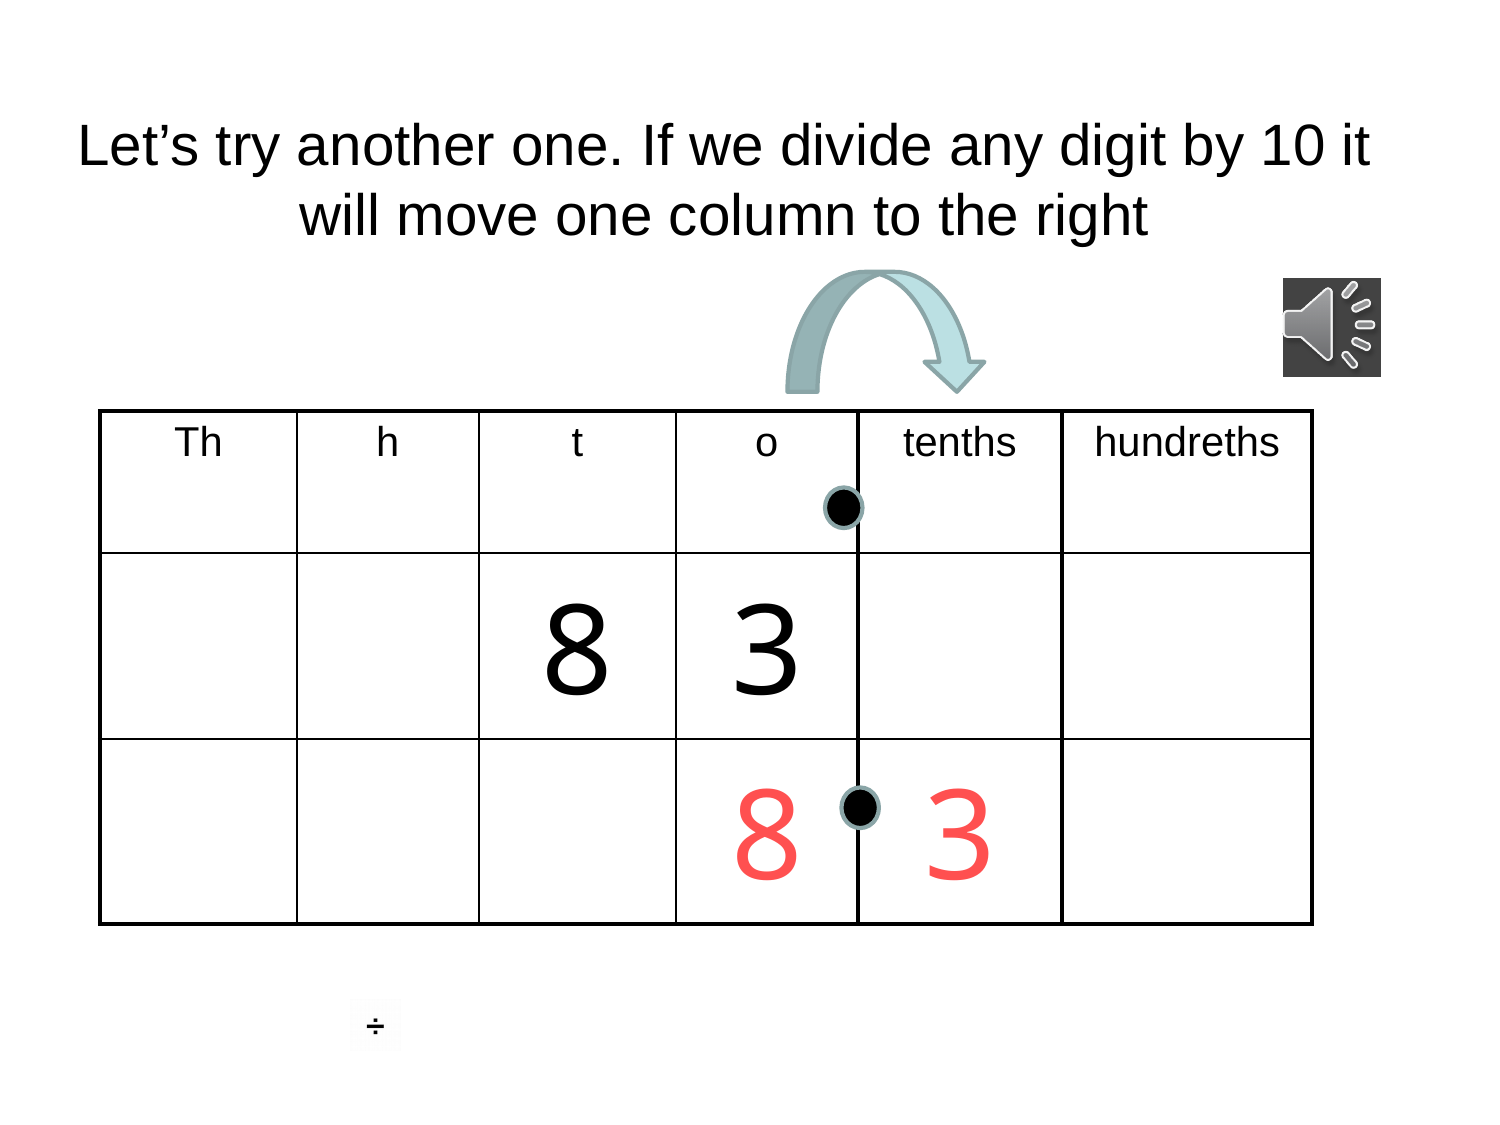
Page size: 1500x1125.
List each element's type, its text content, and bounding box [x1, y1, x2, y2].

table_cell 3 [860, 740, 1060, 922]
table_cell 8 [480, 554, 675, 738]
table_cell 8 [677, 740, 856, 922]
text_box [839, 785, 881, 831]
picture [349, 999, 401, 1051]
table_cell [860, 554, 1060, 738]
table_header o [677, 413, 856, 552]
table_cell [298, 554, 478, 738]
table_cell [102, 740, 296, 922]
text_box Let’s try another one. If we divide any digit by 10 it will move one column to the right [62, 99, 1388, 255]
table_cell [1064, 554, 1310, 738]
table_header hundreths [1064, 413, 1310, 552]
table_header tenths [860, 413, 1060, 552]
text_box [822, 485, 865, 531]
table_cell [480, 740, 675, 922]
picture [1281, 277, 1382, 378]
table_header t [480, 413, 675, 552]
table_cell [102, 554, 296, 738]
table_cell [1064, 740, 1310, 922]
table_cell 3 [677, 554, 856, 738]
table_header Th [102, 413, 296, 552]
table_cell [298, 740, 478, 922]
text_box [785, 269, 987, 394]
table_header h [298, 413, 478, 552]
